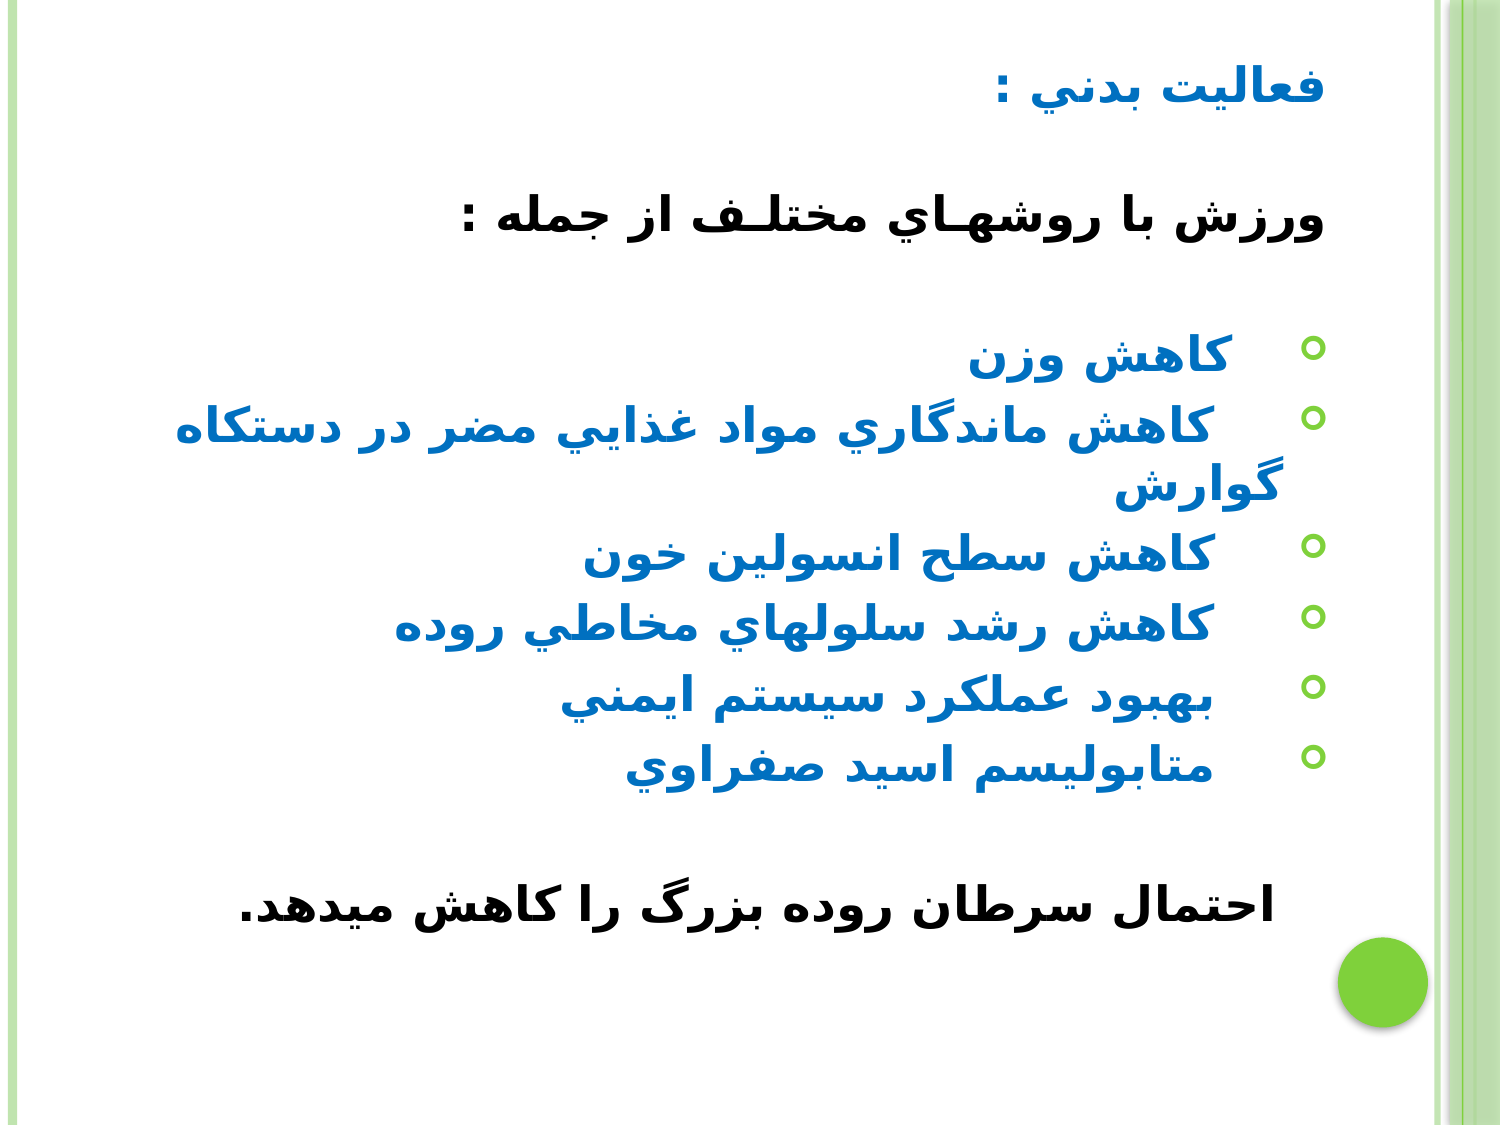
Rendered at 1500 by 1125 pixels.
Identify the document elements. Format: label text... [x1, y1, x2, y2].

list فعاليت بدني : ورزش با روشهـاي مختلـف از جمله : كاهش وزن كاهش ماندگاري مواد غذايي مضر در دستكاه گوارش كاهش سطح انسولين خون كاهش رشد سلولهاي مخاطي روده بهبود عملكرد سيستم ايمني متابوليسم اسيد صفراوي احتمال سرطان روده بزرگ را كاهش ميدهد. [117, 46, 1343, 1090]
